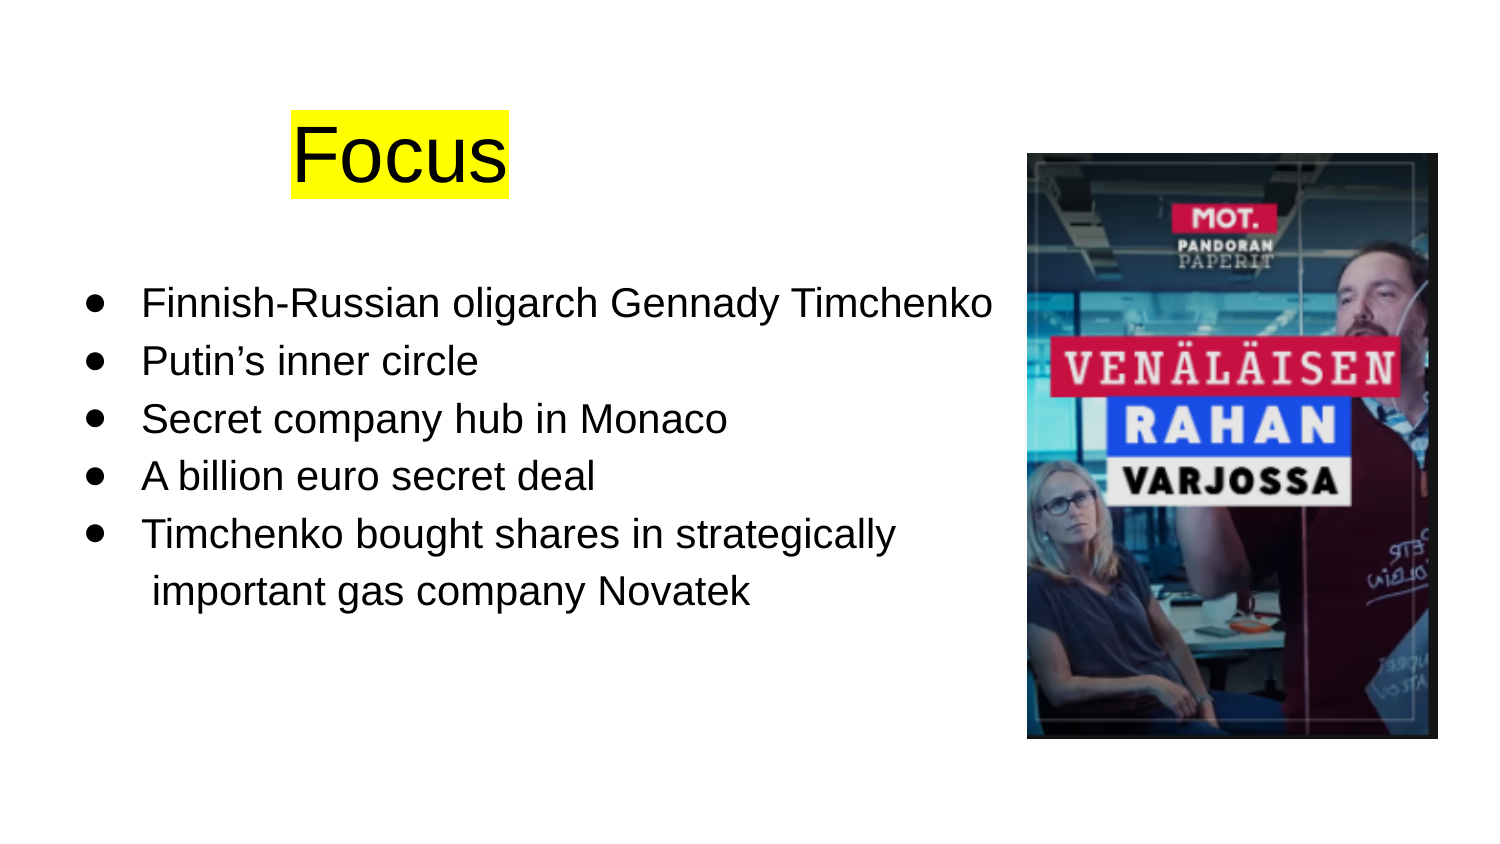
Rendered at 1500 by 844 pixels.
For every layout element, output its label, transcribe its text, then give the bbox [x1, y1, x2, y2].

list Finnish-Russian oligarch Gennady Timchenko Putin’s inner circle Secret company hub in Monaco A billion euro secret deal Timchenko bought shares in strategically important gas company Novatek [51, 183, 1024, 745]
picture [1026, 153, 1438, 739]
title Focus [51, 72, 911, 183]
